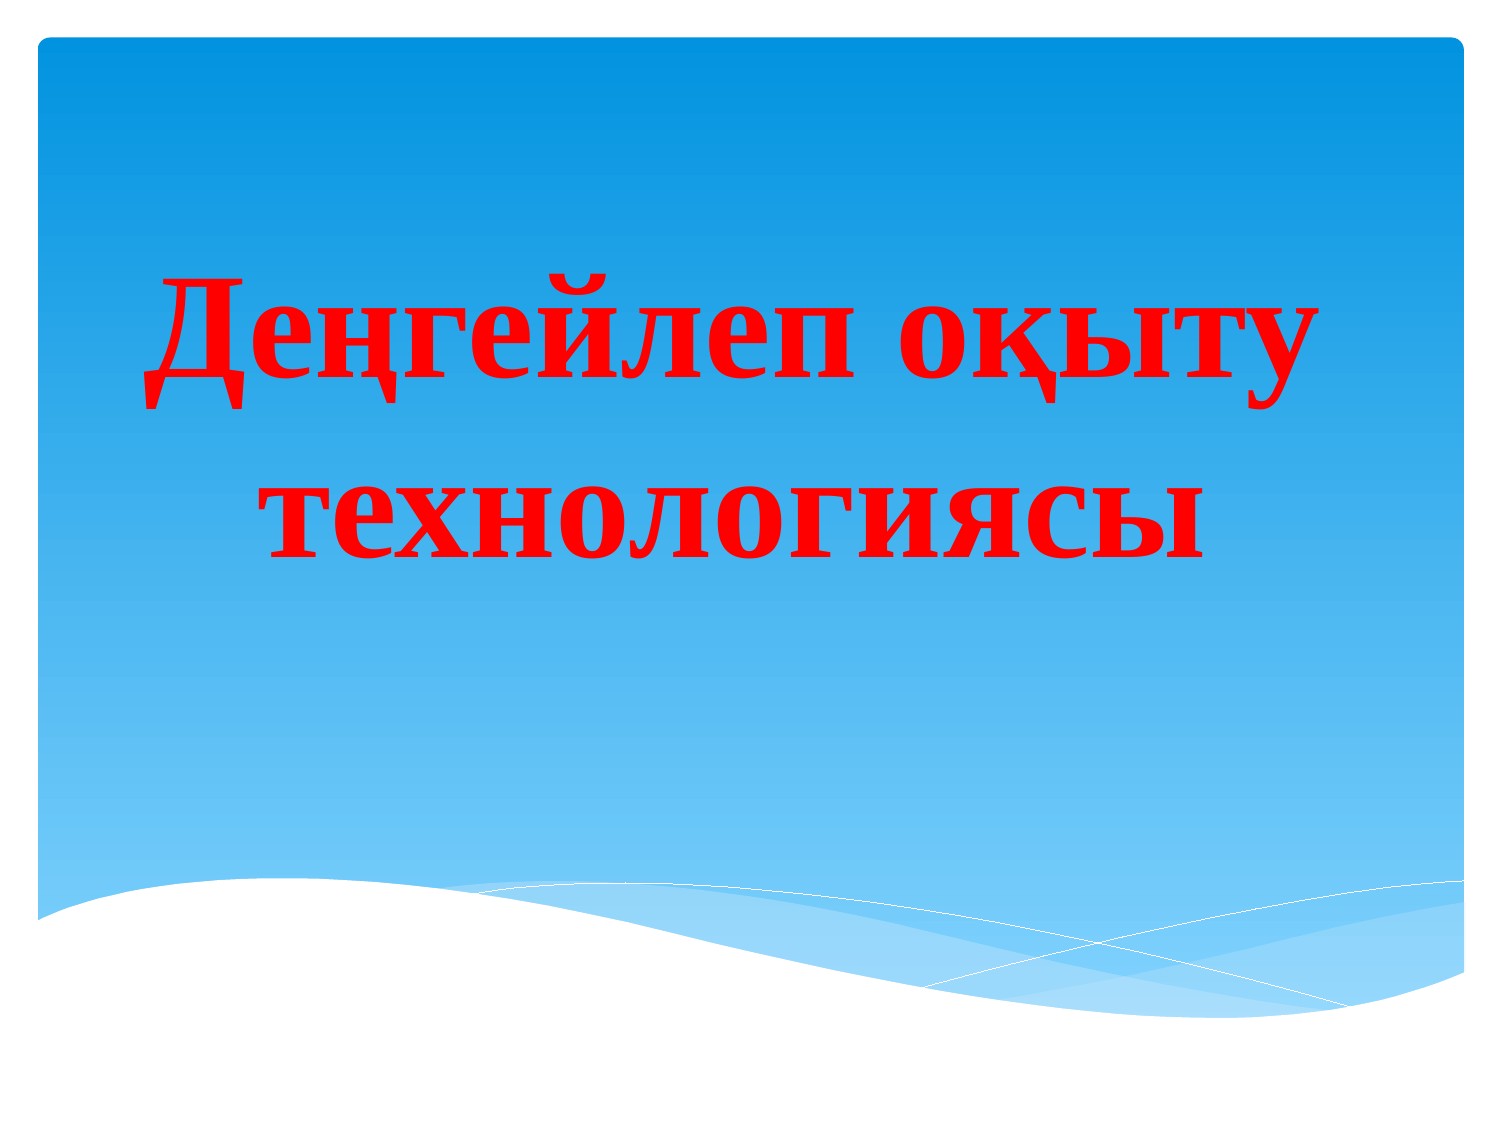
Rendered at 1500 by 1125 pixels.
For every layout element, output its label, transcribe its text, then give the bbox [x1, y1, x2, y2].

text_box Деңгейлеп оқыту технологиясы [123, 219, 1341, 595]
